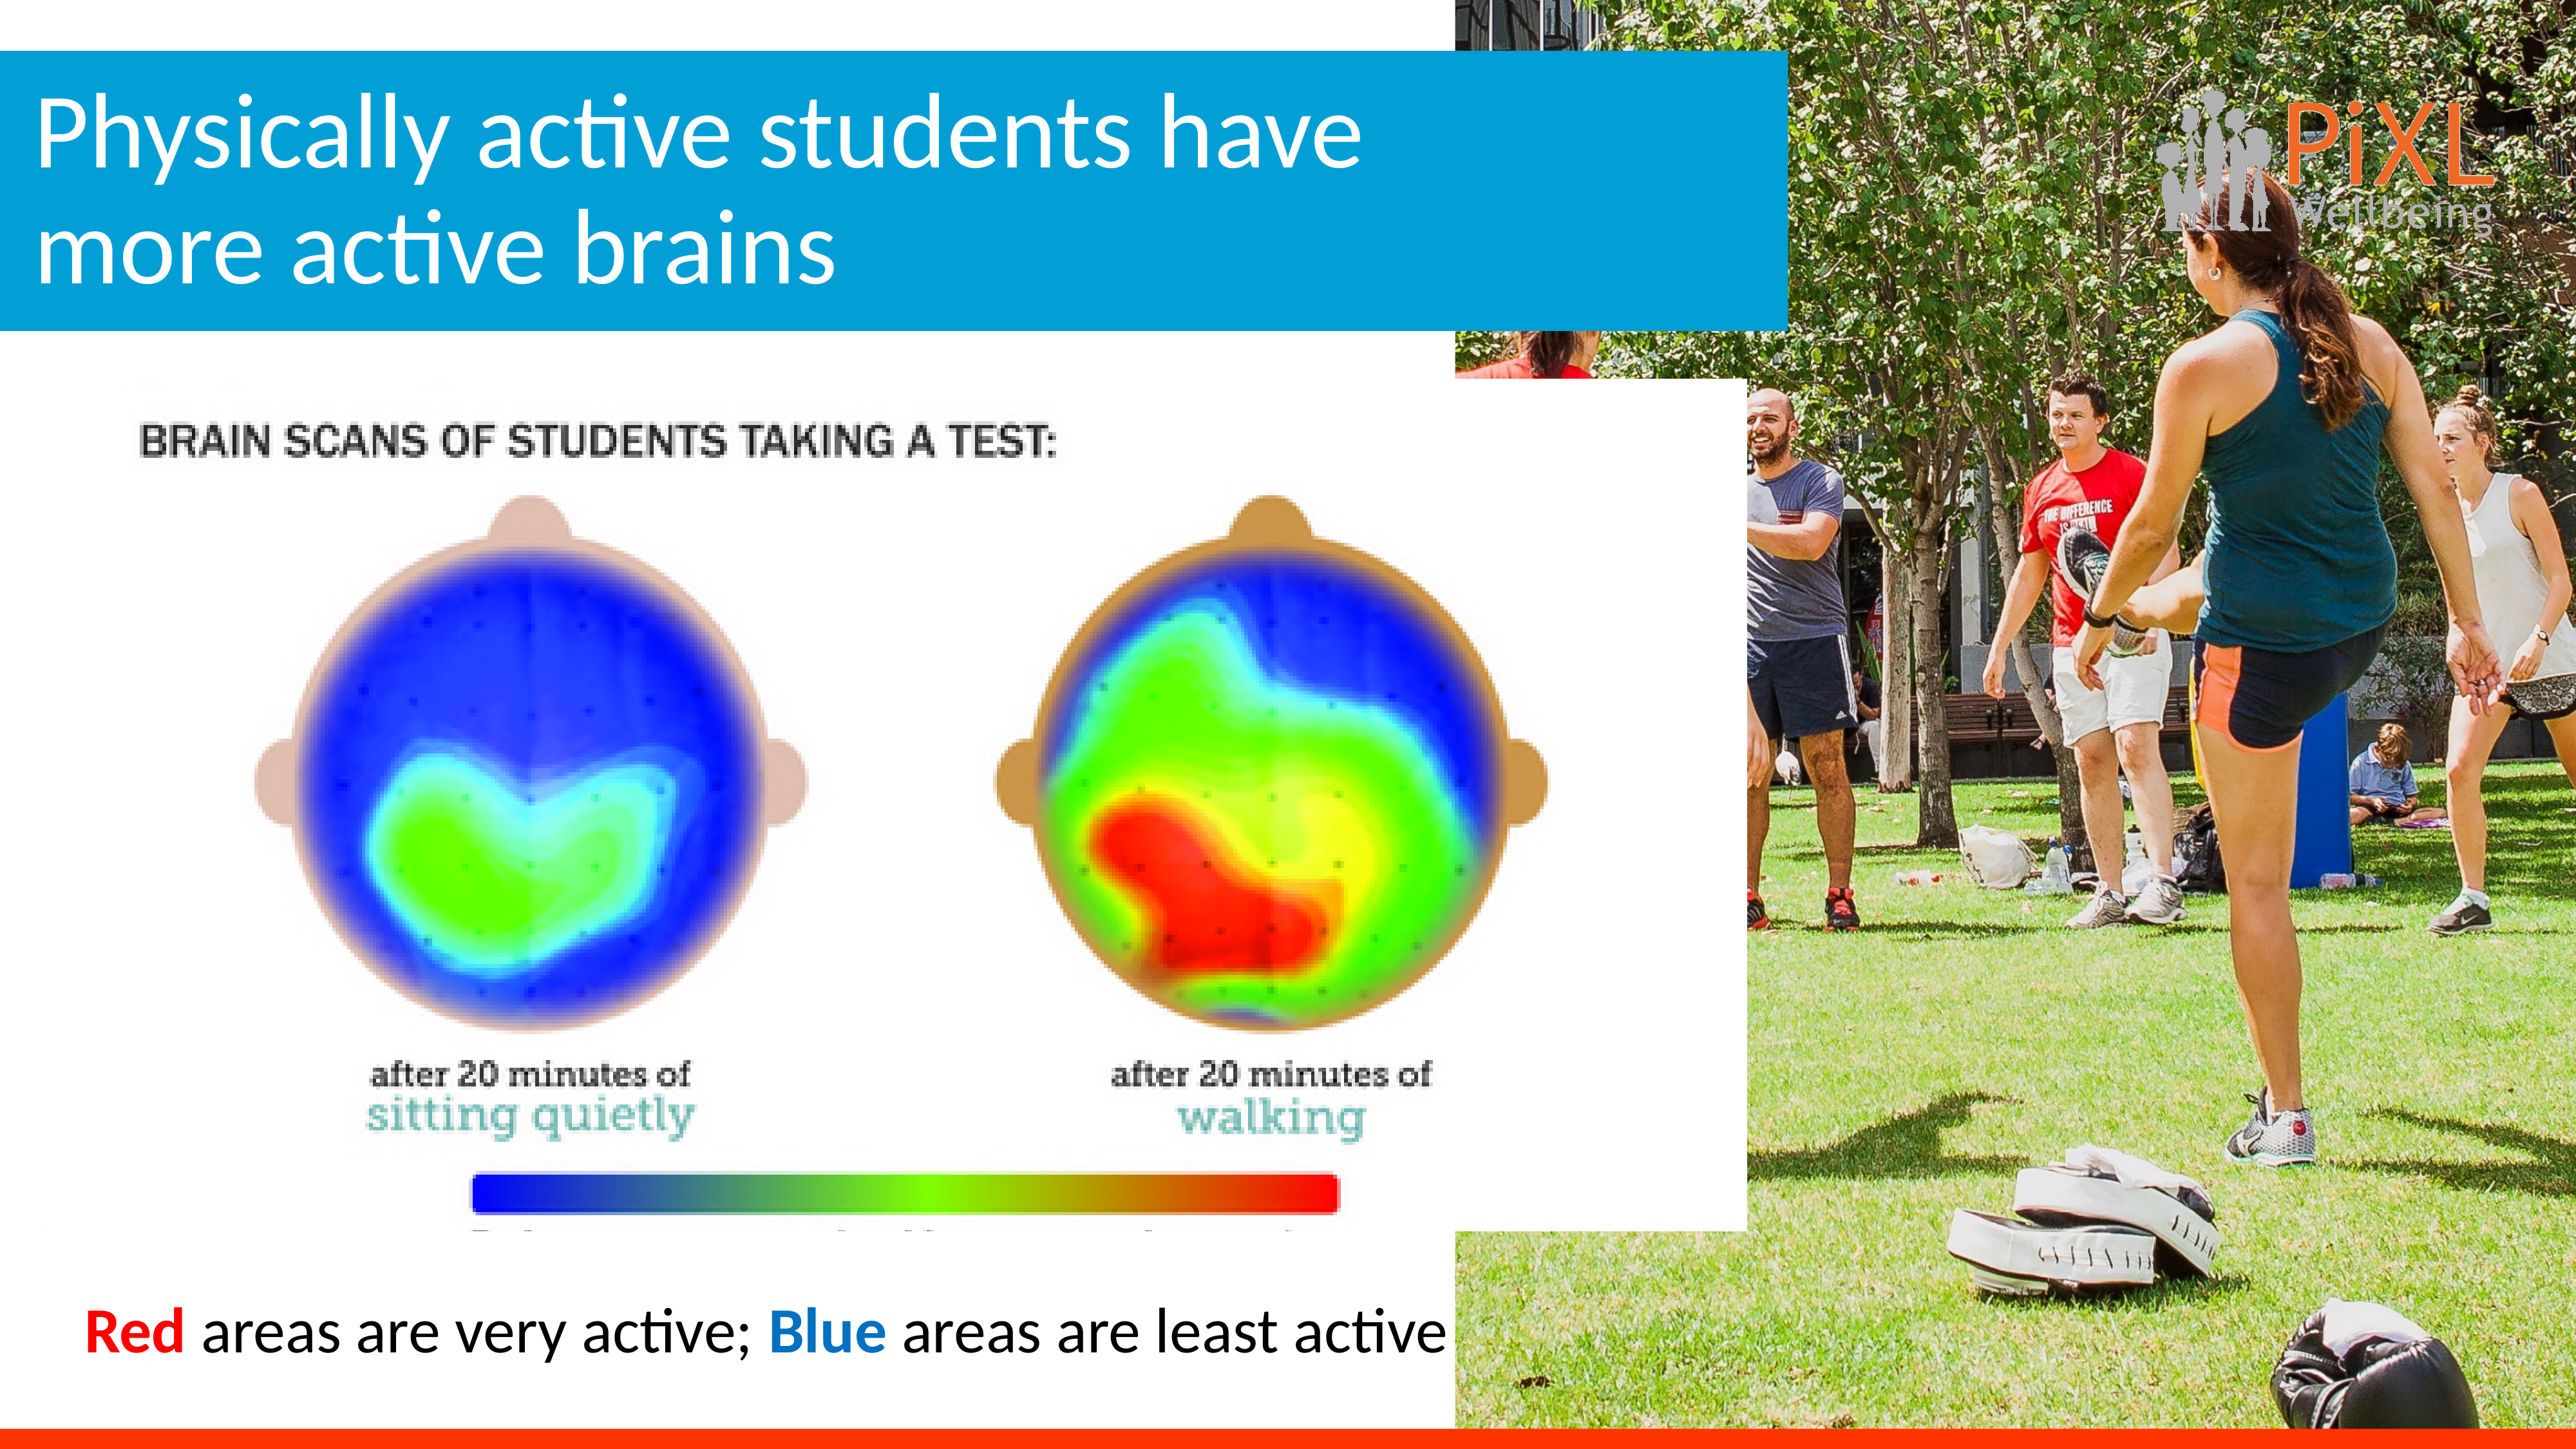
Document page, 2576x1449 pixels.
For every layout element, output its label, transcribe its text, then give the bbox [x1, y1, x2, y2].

picture [41, 0, 2576, 1449]
title Physically active students have more active brains [0, 50, 1450, 332]
text_box Red areas are very active; Blue areas are least active [75, 1278, 1450, 1376]
text_box [0, 1428, 1450, 1449]
